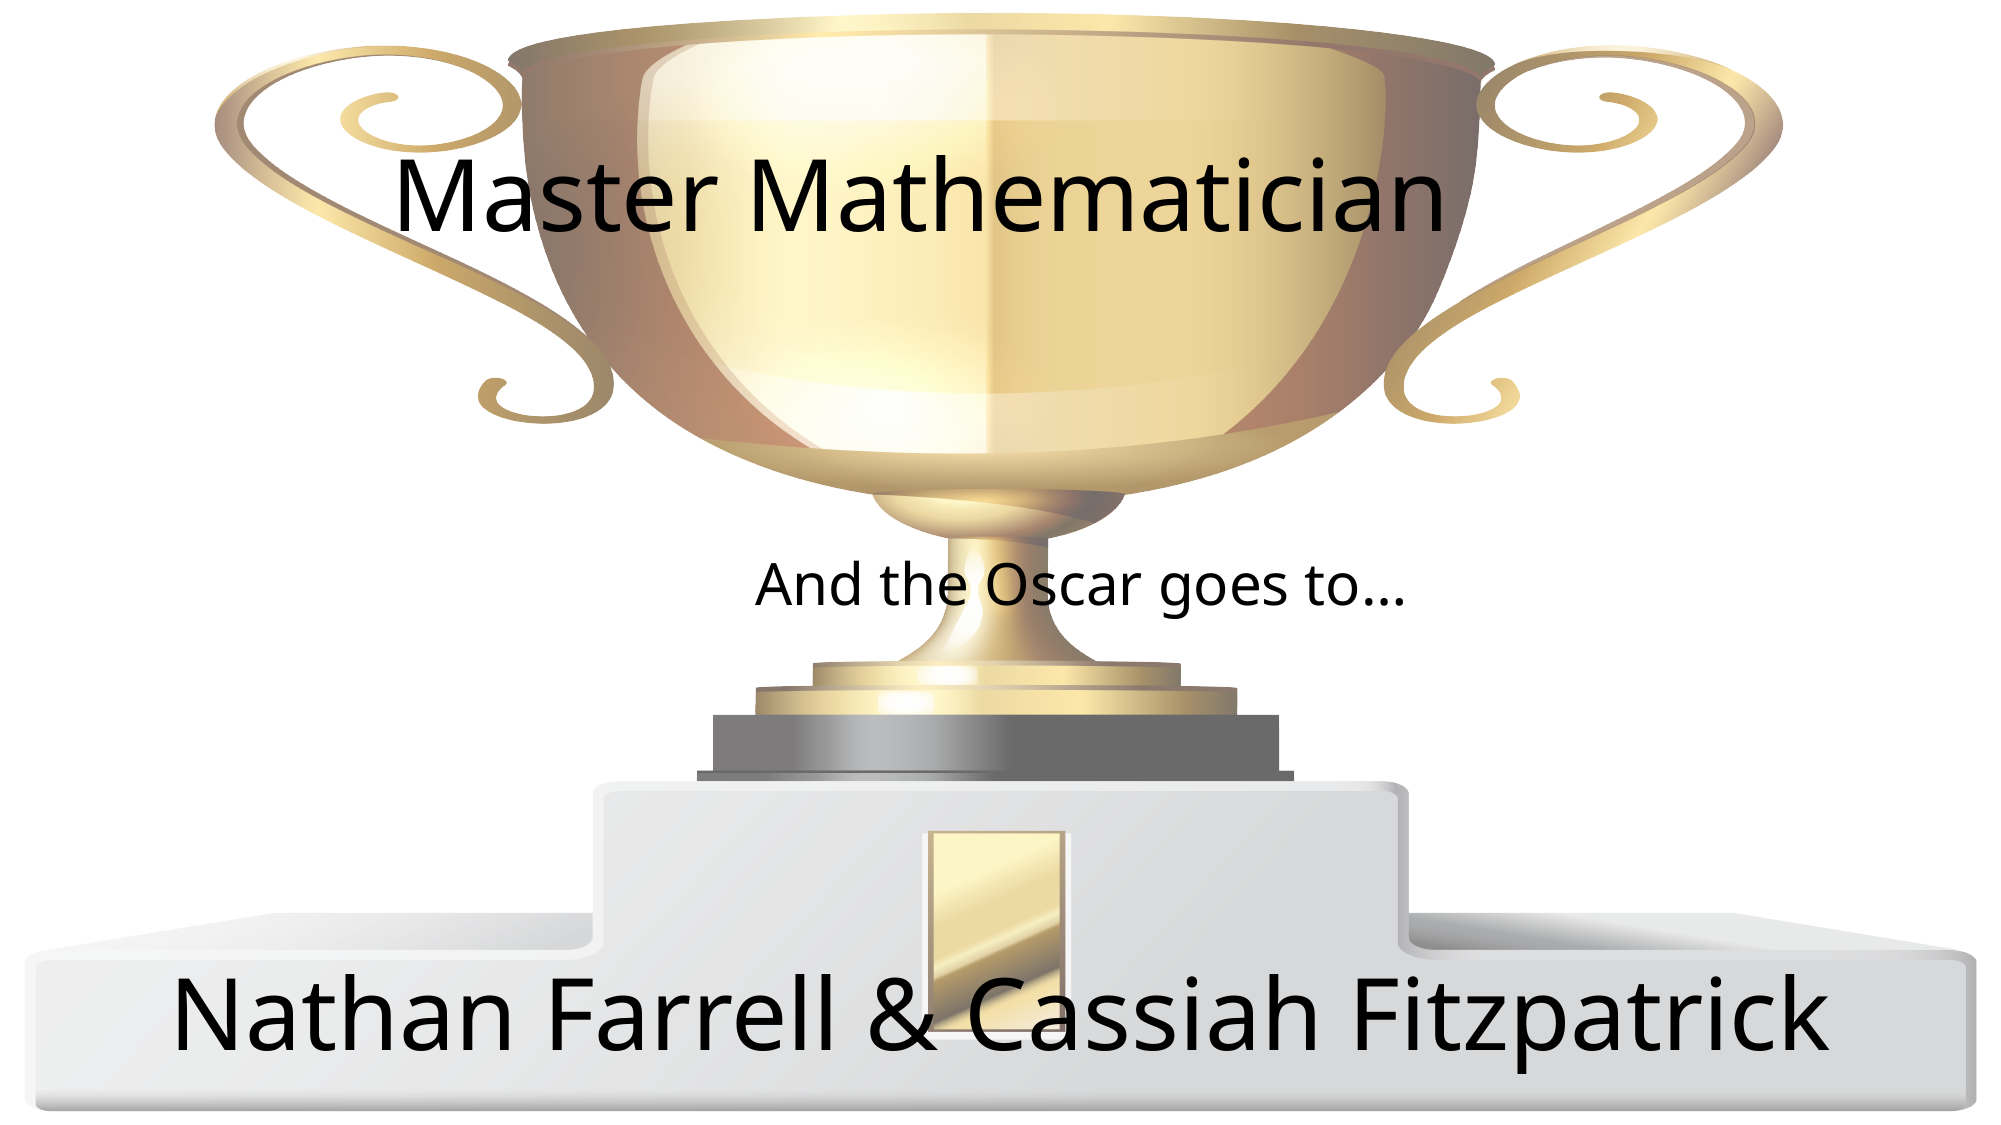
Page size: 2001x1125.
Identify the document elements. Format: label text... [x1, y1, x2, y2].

text_box And the Oscar goes to… [740, 539, 1423, 625]
text_box Nathan Farrell & Cassiah Fitzpatrick [0, 942, 2000, 1078]
text_box Master Mathematician [376, 124, 1859, 259]
